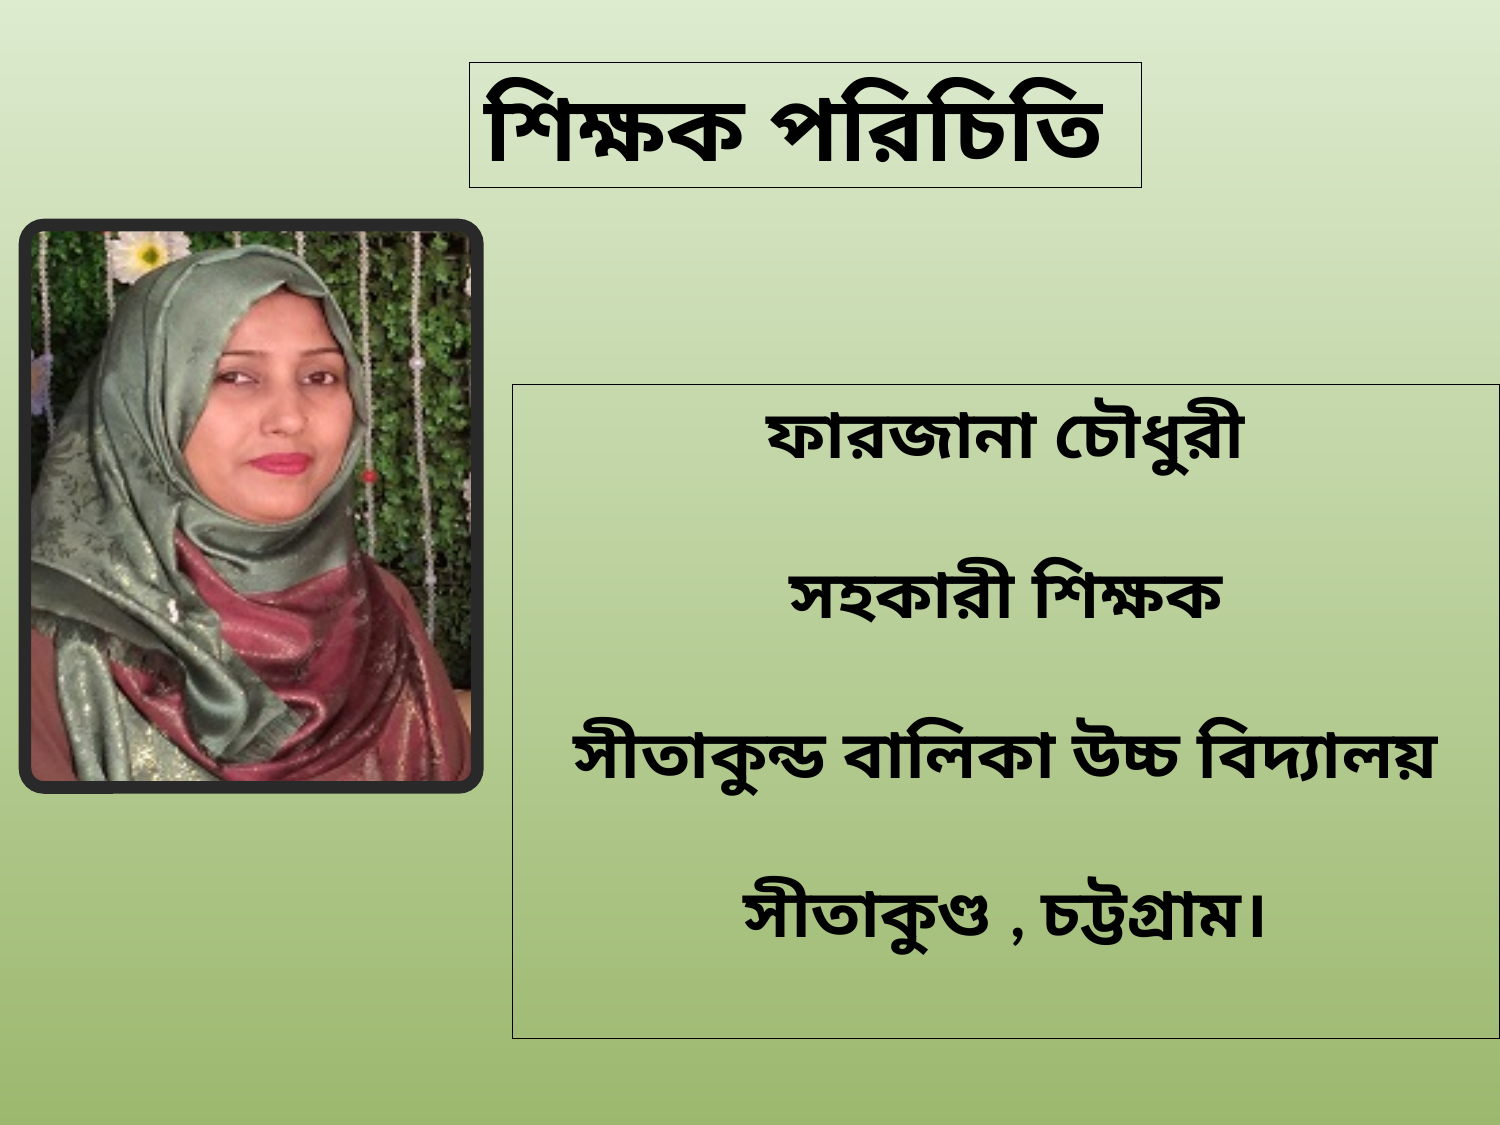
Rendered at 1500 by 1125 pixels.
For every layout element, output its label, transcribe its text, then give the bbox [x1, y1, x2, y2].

text_box শিক্ষক পরিচিতি [469, 62, 1142, 188]
text_box ফারজানা চৌধুরী সহকারী শিক্ষক সীতাকুন্ড বালিকা উচ্চ বিদ্যালয় সীতাকুণ্ড , চট্টগ্রাম। [512, 384, 1500, 1039]
picture [24, 224, 478, 788]
